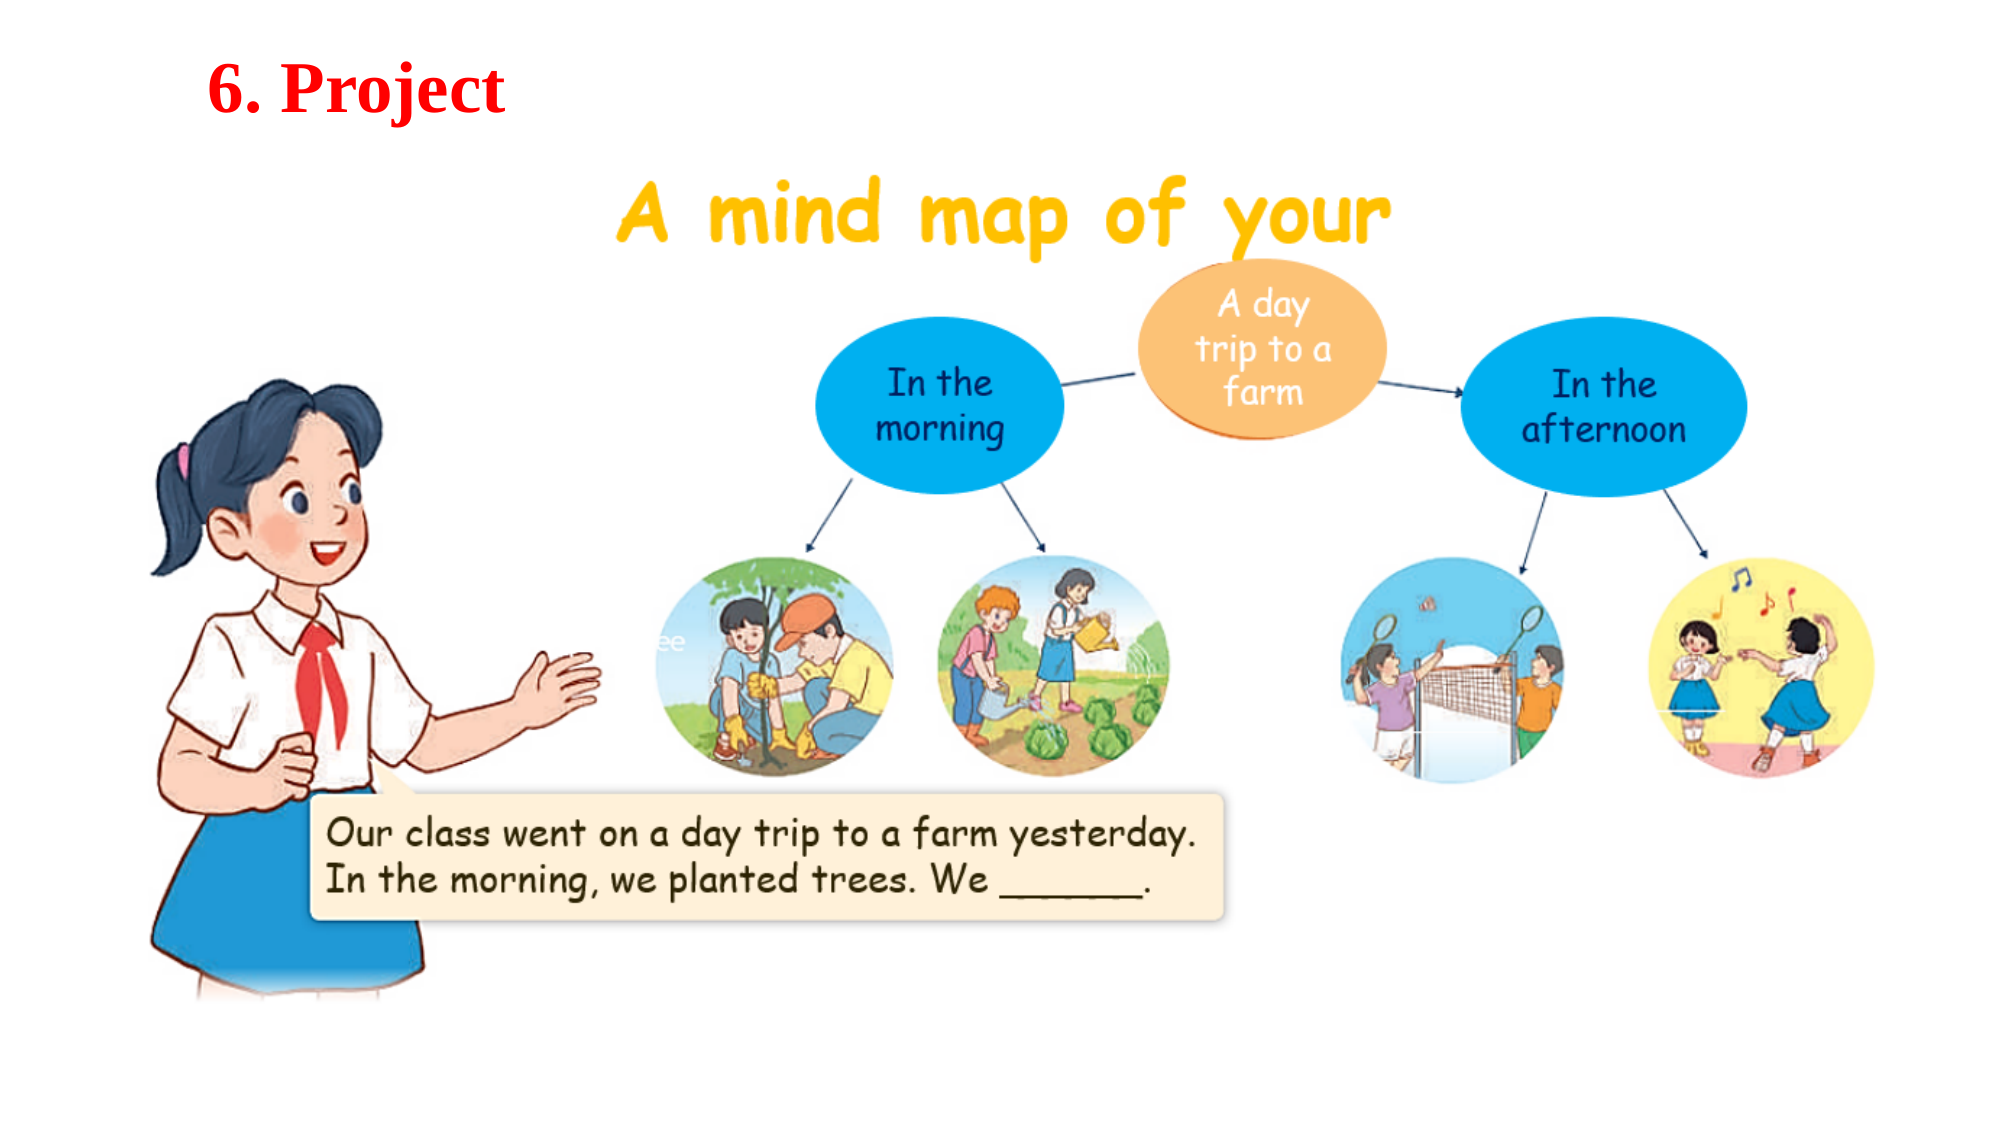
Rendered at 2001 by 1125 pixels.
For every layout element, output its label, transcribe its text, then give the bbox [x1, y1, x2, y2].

text_box 6. Project [193, 31, 522, 134]
picture [108, 135, 1885, 1021]
